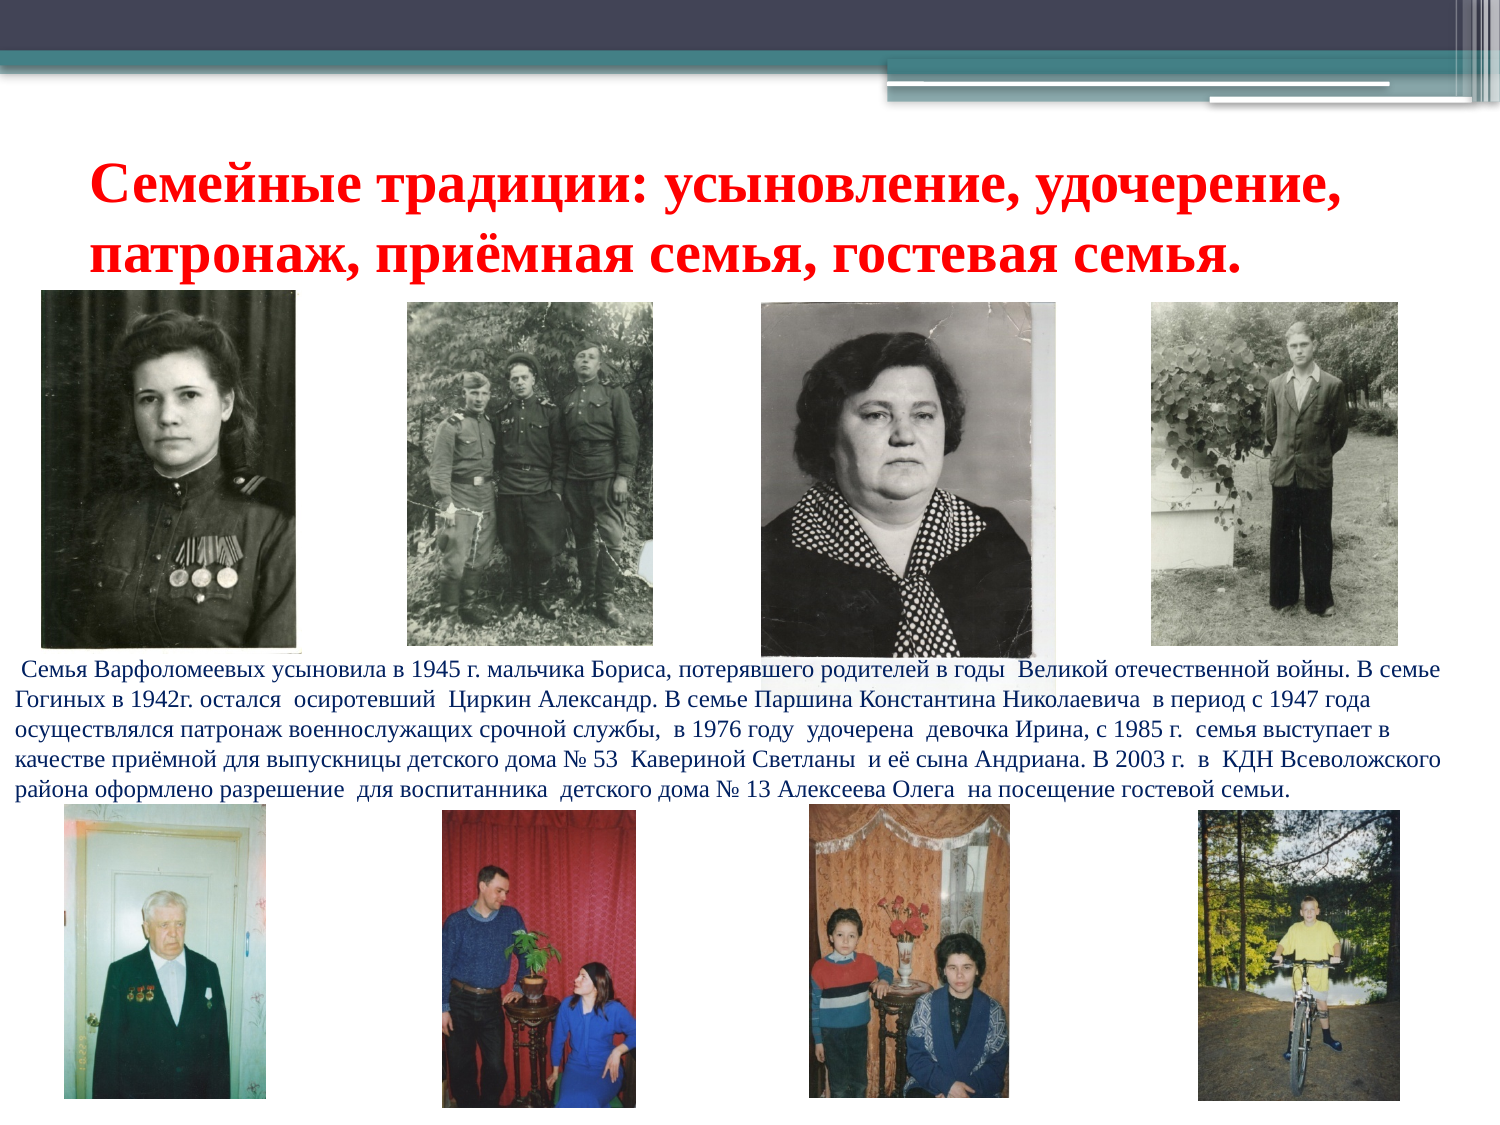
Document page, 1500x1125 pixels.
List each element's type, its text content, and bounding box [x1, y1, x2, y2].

picture [407, 302, 653, 646]
picture [761, 302, 1058, 707]
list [40, 290, 302, 654]
text_box Семья Варфоломеевых усыновила в 1945 г. мальчика Бориса, потерявшего родителей в годы Великой отечественной войны. В семье Гогиных в 1942г. остался осиротевший Циркин Александр. В семье Паршина Константина Николаевича в период с 1947 года осуществлялся патронаж военнослужащих срочной службы, в 1976 году удочерена девочка Ирина, с 1985 г. семья выступает в качестве приёмной для выпускницы детского дома № 53 Кавериной Светланы и её сына Андриана. В 2003 г. в КДН Всеволожского района оформлено разрешение для воспитанника детского дома № 13 Алексеева Олега на посещение гостевой семьи. [0, 645, 1471, 810]
picture [1151, 302, 1398, 646]
title Семейные традиции: усыновление, удочерение, патронаж, приёмная семья, гостевая семья. [75, 125, 1425, 303]
picture [808, 803, 1010, 1098]
picture [64, 804, 266, 1099]
picture [1198, 810, 1400, 1101]
picture [442, 810, 637, 1108]
